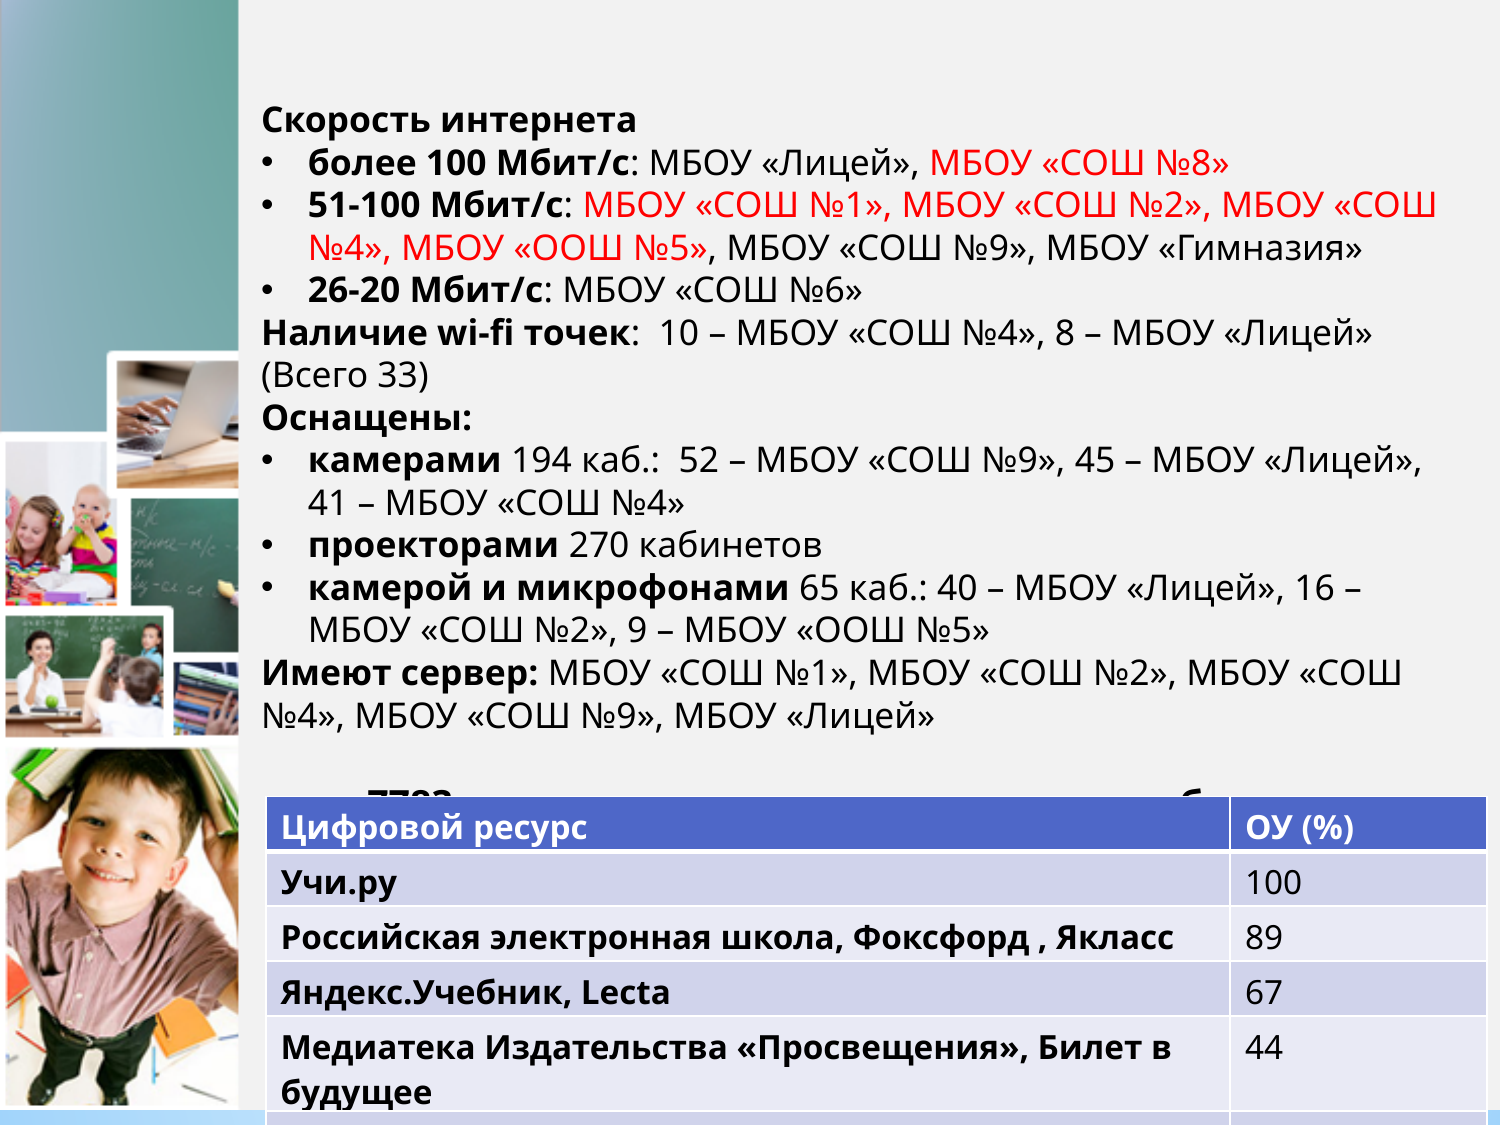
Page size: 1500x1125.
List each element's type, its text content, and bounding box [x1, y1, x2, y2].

table_cell другие варианты [267, 1118, 1229, 1125]
table_cell менее 35% [1231, 1118, 1486, 1125]
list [0, 0, 1500, 1111]
